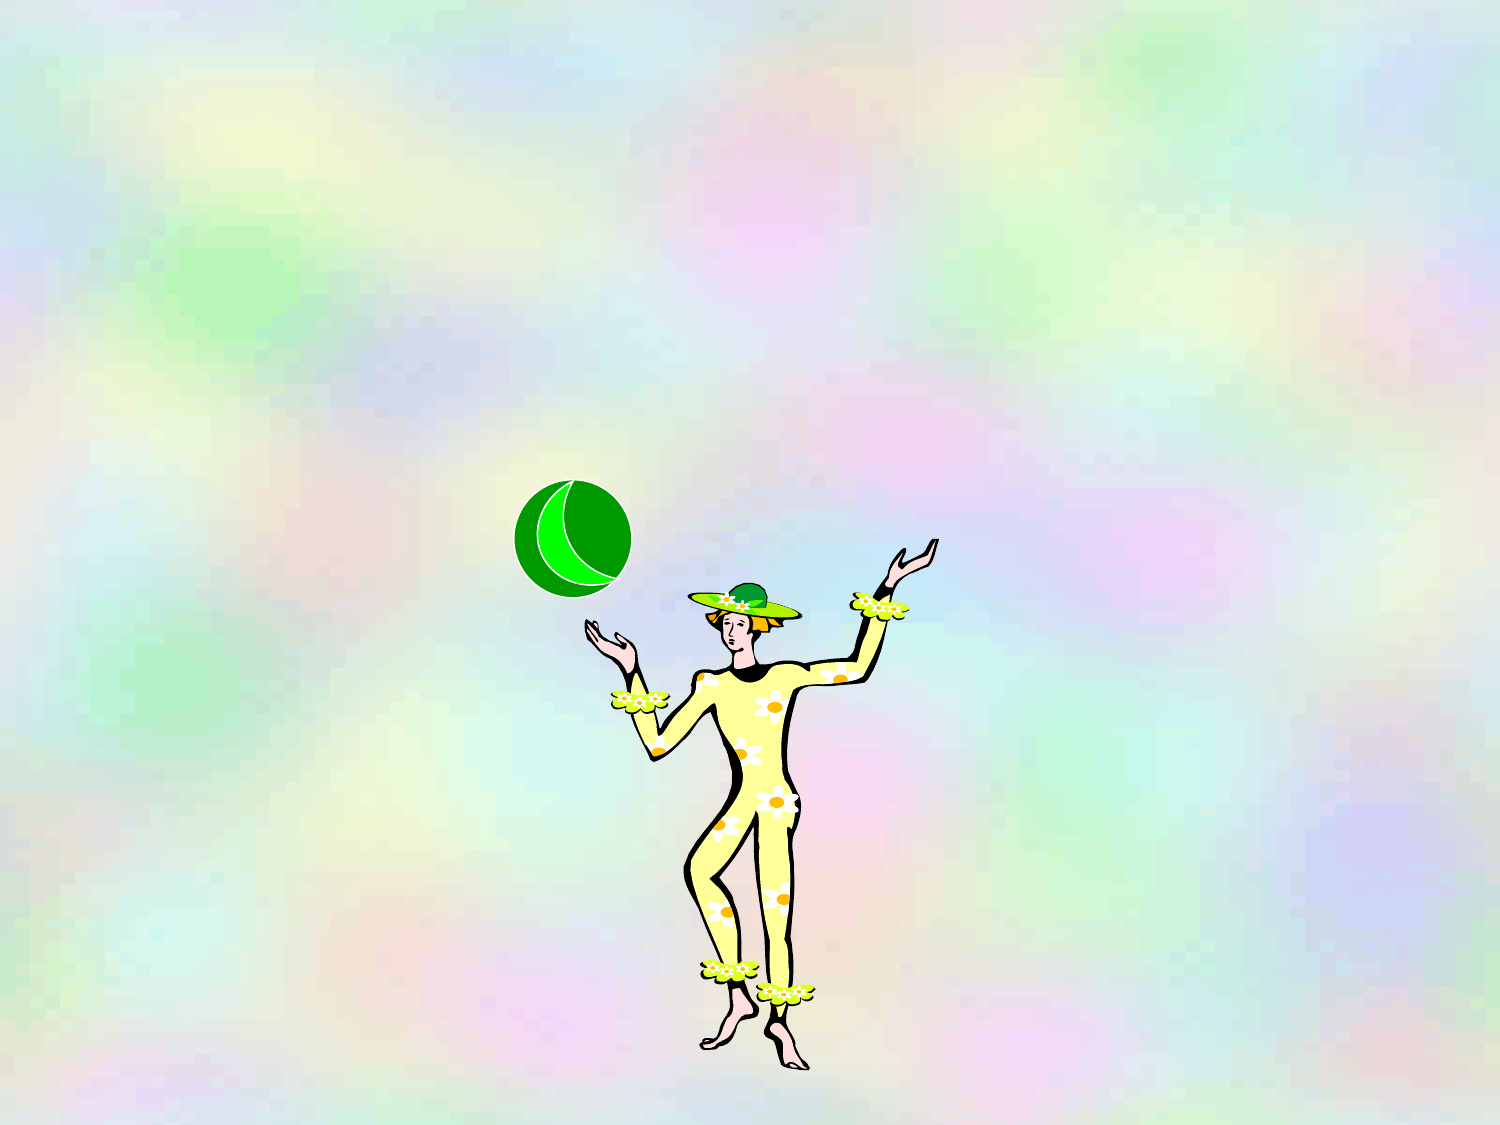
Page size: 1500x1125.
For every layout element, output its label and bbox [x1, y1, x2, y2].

text_box [584, 538, 940, 1071]
text_box [513, 479, 633, 599]
picture [0, 0, 1500, 1125]
